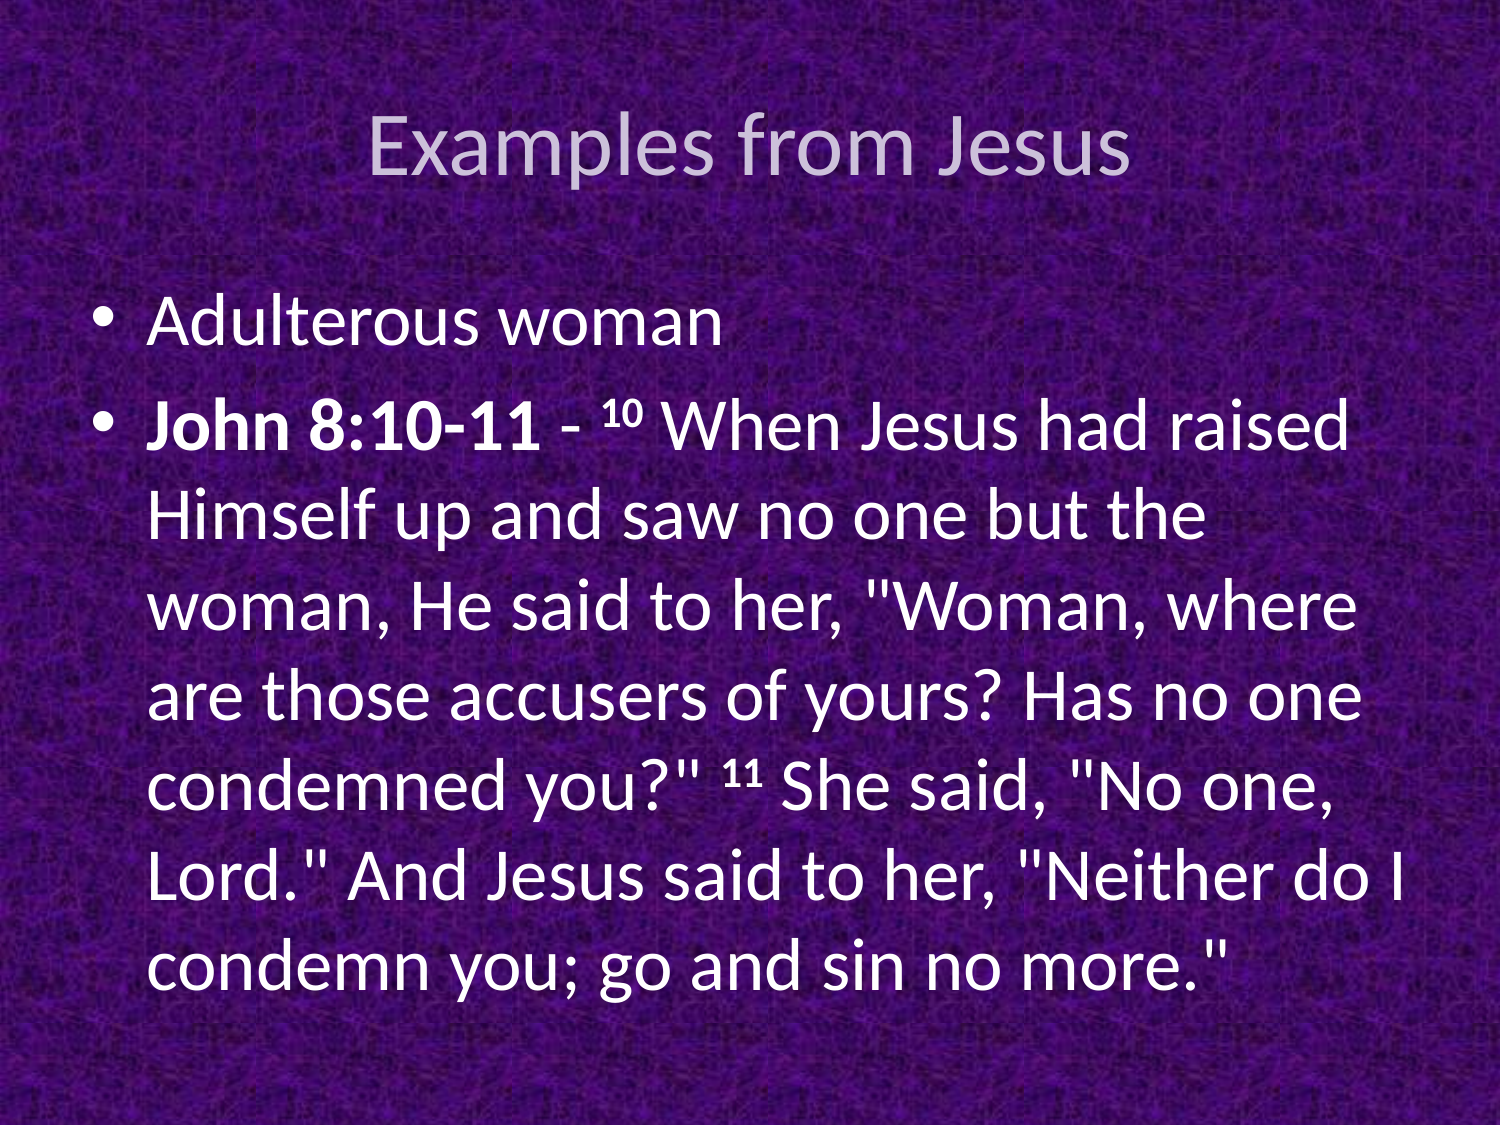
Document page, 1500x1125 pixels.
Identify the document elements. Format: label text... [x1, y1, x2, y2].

title Examples from Jesus [75, 45, 1425, 233]
list Adulterous woman John 8:10-11 - 10 When Jesus had raised Himself up and saw no one but the woman, He said to her, "Woman, where are those accusers of yours? Has no one condemned you?" 11 She said, "No one, Lord." And Jesus said to her, "Neither do I condemn you; go and sin no more." [75, 262, 1425, 1005]
picture [0, 0, 1500, 1125]
